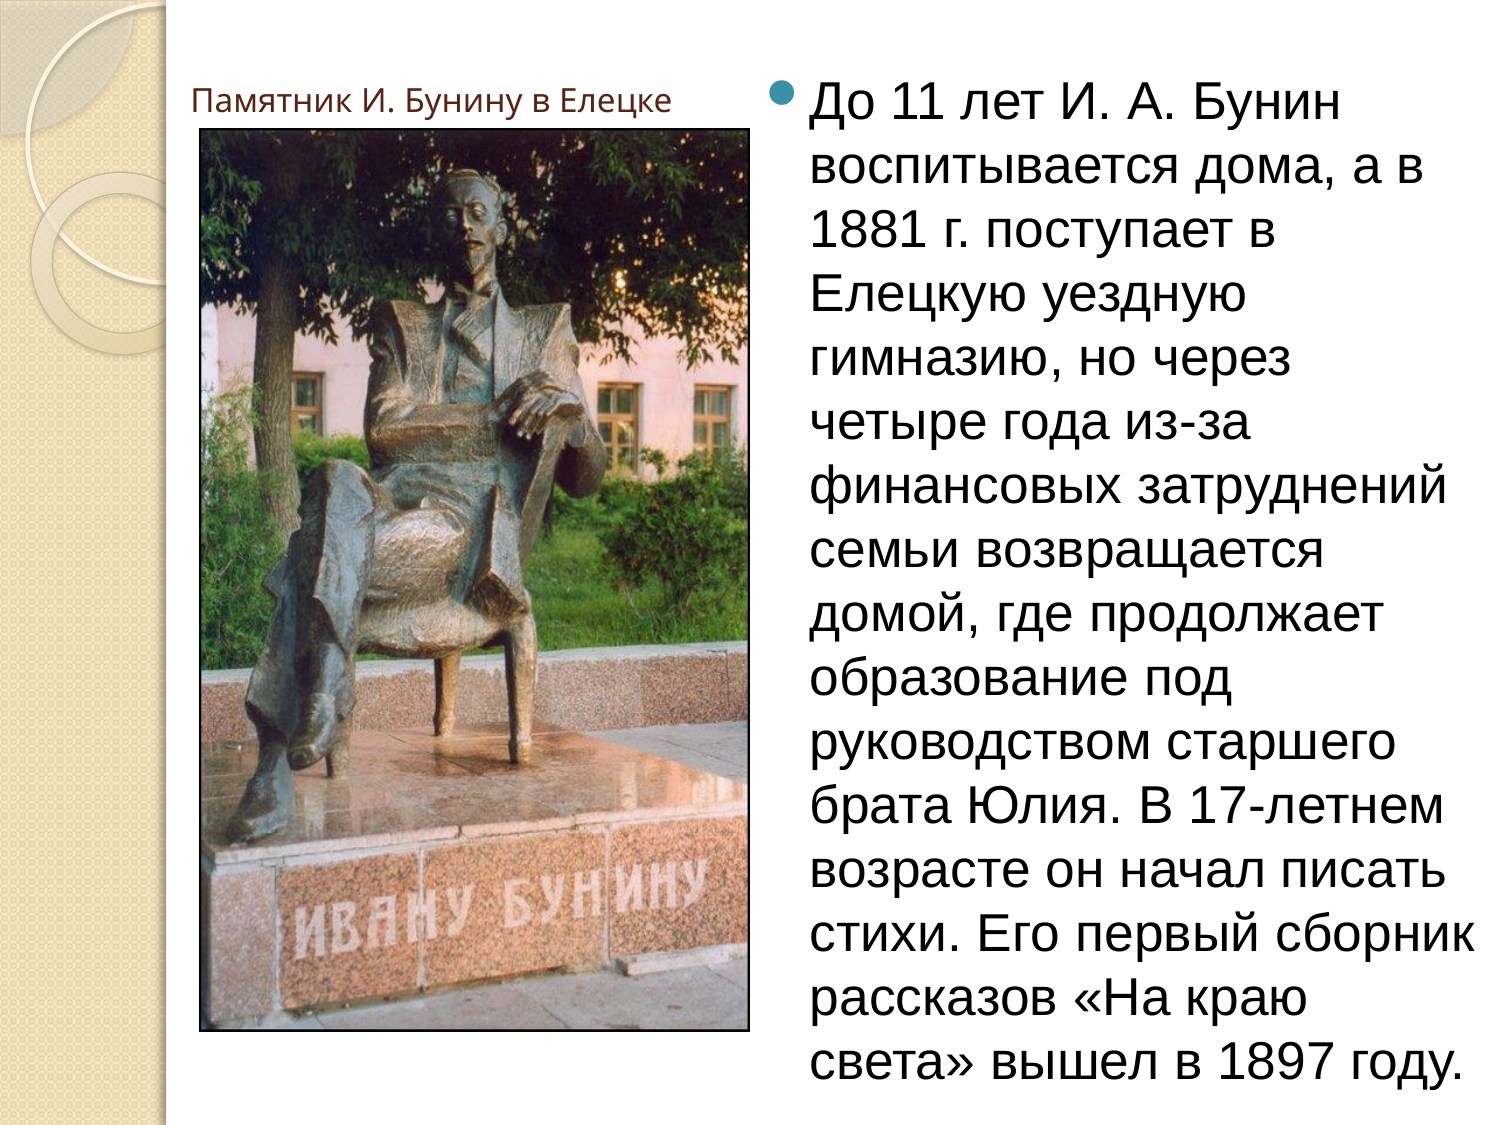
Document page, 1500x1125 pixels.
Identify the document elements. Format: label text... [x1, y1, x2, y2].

list До 11 лет И. А. Бунин воспитывается дома, а в 1881 г. поступает в Елецкую уездную гимназию, но через четыре года из-за финансовых затруднений семьи возвращается домой, где продолжает образование под руководством старшего брата Юлия. В 17-летнем возрасте он начал писать стихи. Его первый сборник рассказов «На краю света» вышел в 1897 году. [738, 58, 1500, 1102]
title Памятник И. Бунину в Елецке [175, 58, 715, 141]
picture [198, 128, 751, 1032]
